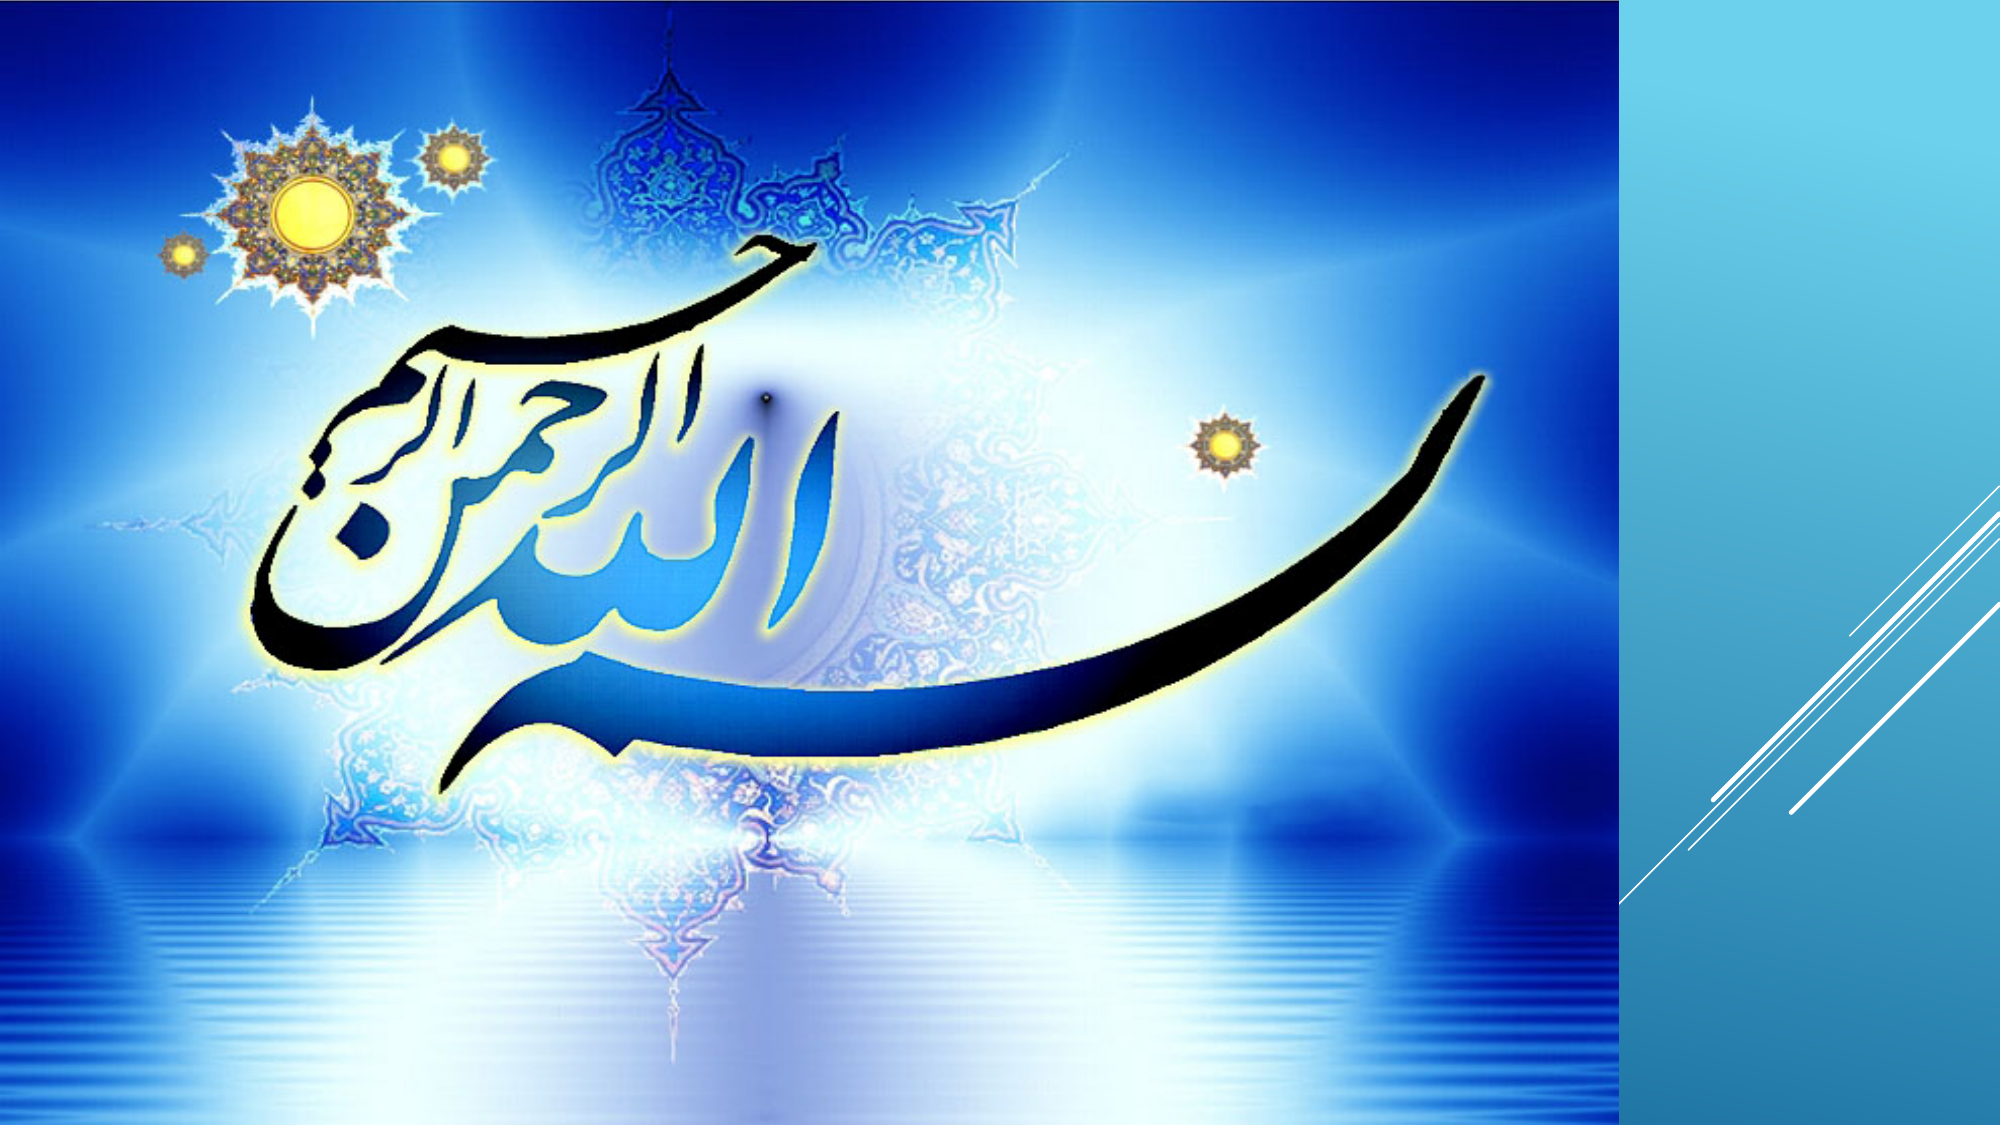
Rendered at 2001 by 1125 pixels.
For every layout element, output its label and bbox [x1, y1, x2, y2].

picture [0, 0, 1620, 1125]
